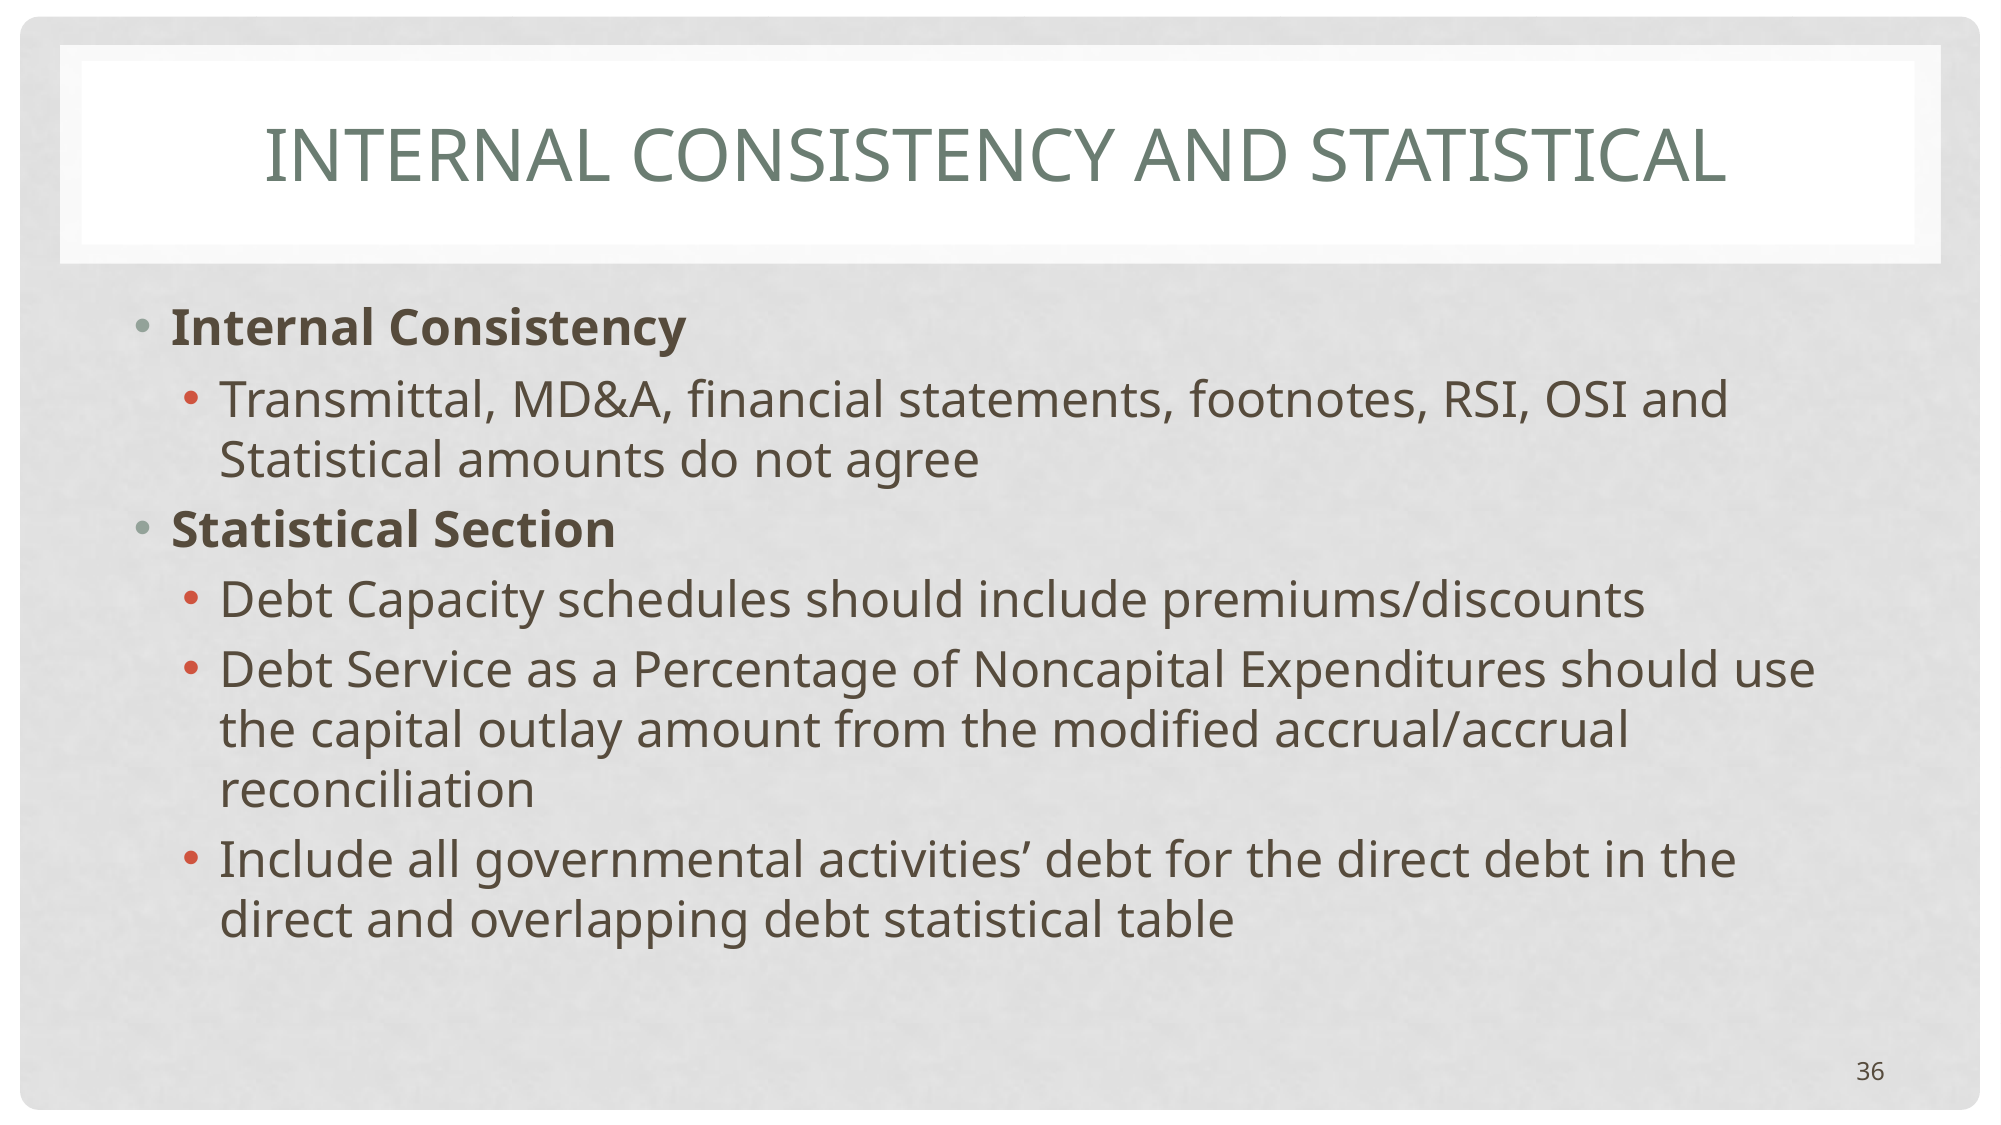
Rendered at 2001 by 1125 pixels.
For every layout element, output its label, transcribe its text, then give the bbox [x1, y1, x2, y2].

title Internal Consistency and Statistical [93, 66, 1900, 238]
slide_number 36 [1433, 1042, 1900, 1103]
list Internal Consistency Transmittal, MD&A, financial statements, footnotes, RSI, OSI and Statistical amounts do not agree Statistical Section Debt Capacity schedules should include premiums/discounts Debt Service as a Percentage of Noncapital Expenditures should use the capital outlay amount from the modified accrual/accrual reconciliation Include all governmental activities’ debt for the direct debt in the direct and overlapping debt statistical table [99, 287, 1900, 1005]
